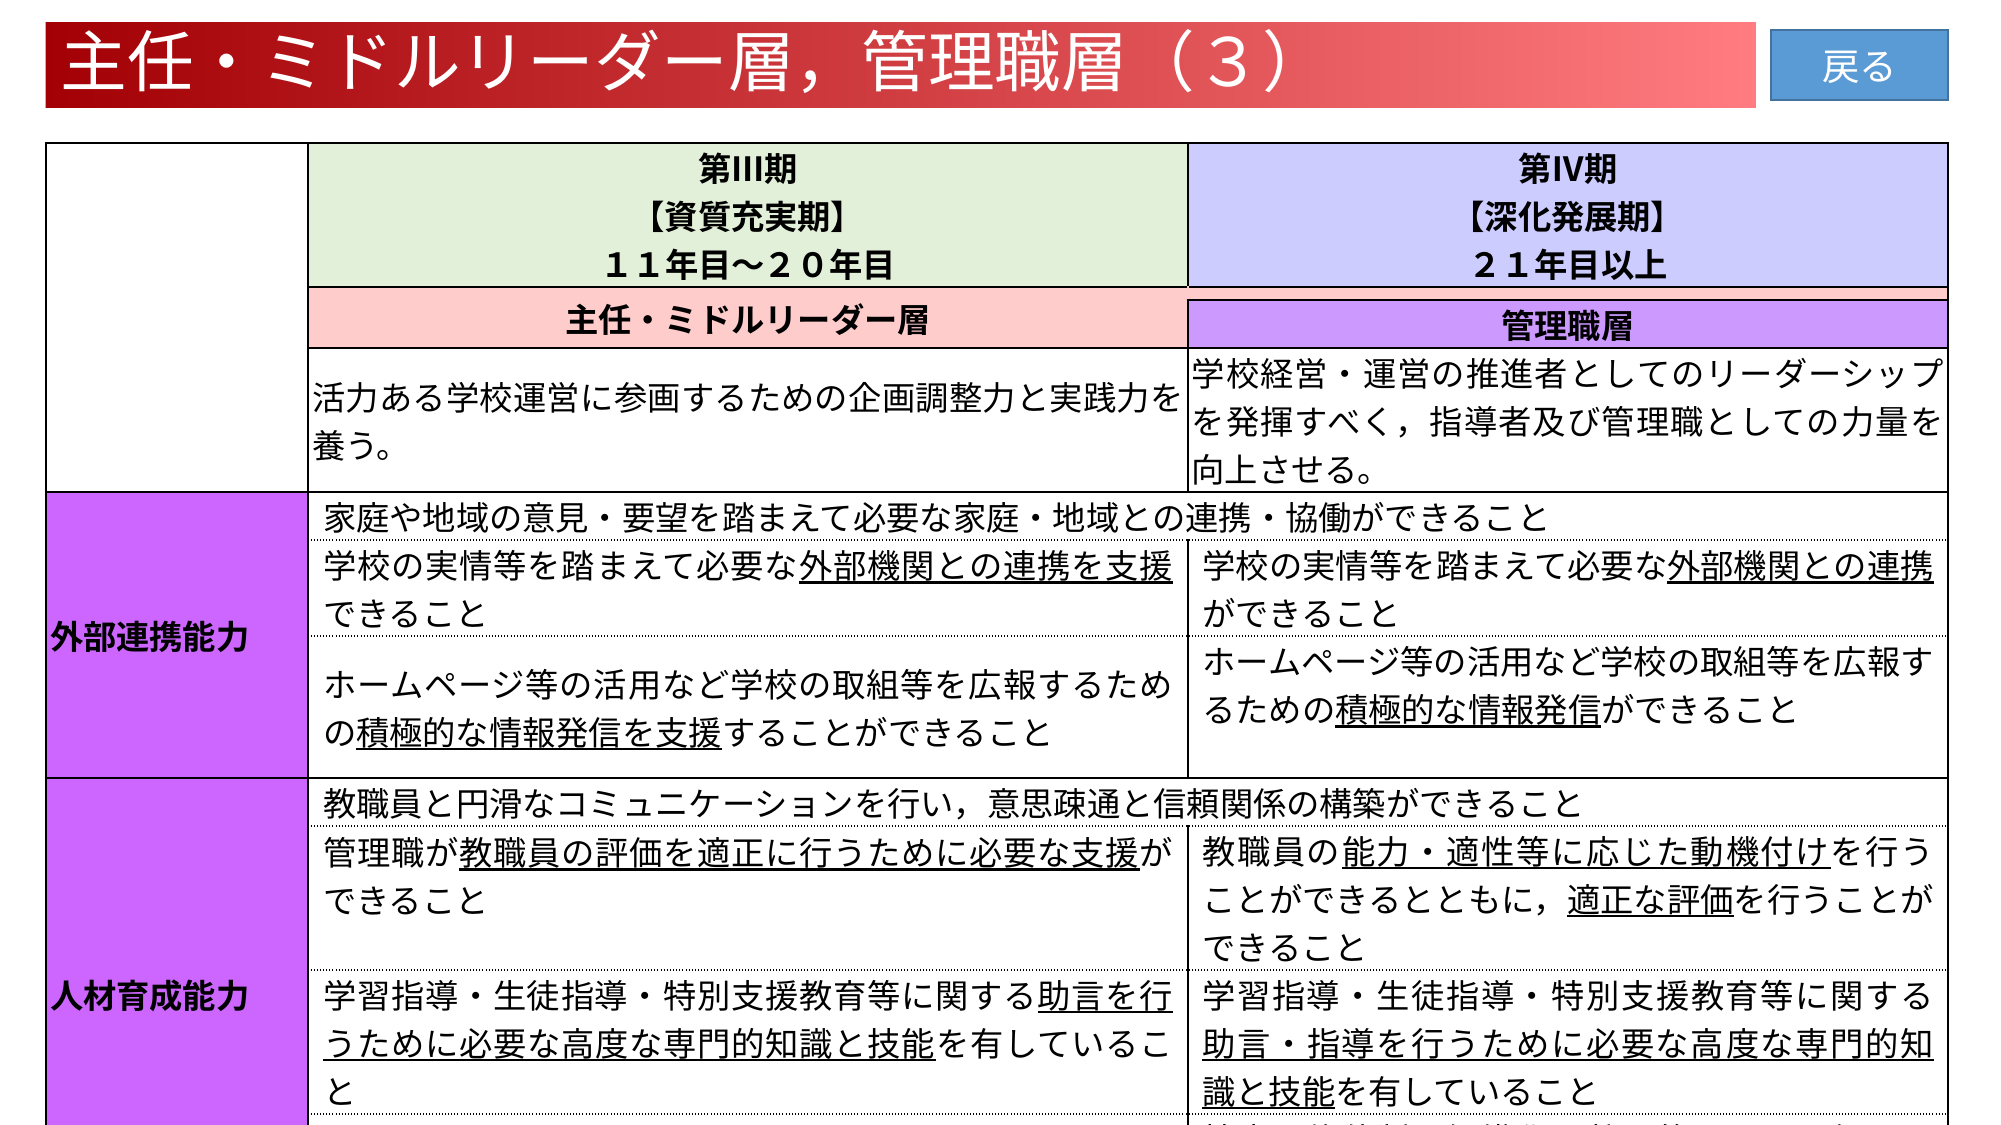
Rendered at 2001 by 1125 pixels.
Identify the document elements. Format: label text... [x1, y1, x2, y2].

text_box 戻る [1770, 29, 1949, 101]
text_box 主任・ミドルリーダー層，管理職層（３） [45, 22, 1756, 108]
table_cell 管理職層 [1189, 301, 1947, 347]
table_cell [1189, 288, 1947, 299]
table_cell 教職員の能力・適性等に応じた動機付けを行うことができるとともに，適正な評価を行うことができること [1189, 826, 1947, 970]
table_cell 学校の実情等を踏まえて必要な外部機関との連携ができること [1189, 540, 1947, 636]
table_cell 学校の実情等を踏まえて必要な外部機関との連携を支援できること [309, 540, 1187, 636]
table_cell ホームページ等の活用など学校の取組等を広報するための積極的な情報発信を支援することができること [309, 636, 1187, 777]
table_cell 教職員と円滑なコミュニケーションを行い，意思疎通と信頼関係の構築ができること [309, 779, 1947, 826]
table_header 第Ⅳ期 【深化発展期】 ２１年目以上 [1189, 144, 1947, 286]
table_cell 家庭や地域の意見・要望を踏まえて必要な家庭・地域との連携・協働ができること [309, 493, 1947, 540]
table_cell 人材育成能力 [47, 779, 307, 1125]
table_header 第Ⅲ期 【資質充実期】 １１年目～２０年目 [309, 144, 1187, 286]
table_cell 校内研修体制の組織化と効果的な運用を支援できること [309, 1114, 1187, 1125]
table_cell ホームページ等の活用など学校の取組等を広報するための積極的な情報発信ができること [1189, 636, 1947, 777]
table_cell 学習指導・生徒指導・特別支援教育等に関する助言・指導を行うために必要な高度な専門的知識と技能を有していること [1189, 970, 1947, 1114]
table_cell 活力ある学校運営に参画するための企画調整力と実践力を養う。 [309, 349, 1187, 491]
table_cell 校内研修体制の組織化と効果的な運用を行うことができること [1189, 1114, 1947, 1125]
table_cell 主任・ミドルリーダー層 [309, 288, 1187, 347]
table_cell 管理職が教職員の評価を適正に行うために必要な支援ができること [309, 826, 1187, 970]
table_cell 学校経営・運営の推進者としてのリーダーシップを発揮すべく，指導者及び管理職としての力量を向上させる。 [1189, 349, 1947, 491]
table_cell 外部連携能力 [47, 493, 307, 777]
table_cell 学習指導・生徒指導・特別支援教育等に関する助言を行うために必要な高度な専門的知識と技能を有していること [309, 970, 1187, 1114]
table_header [47, 144, 307, 491]
